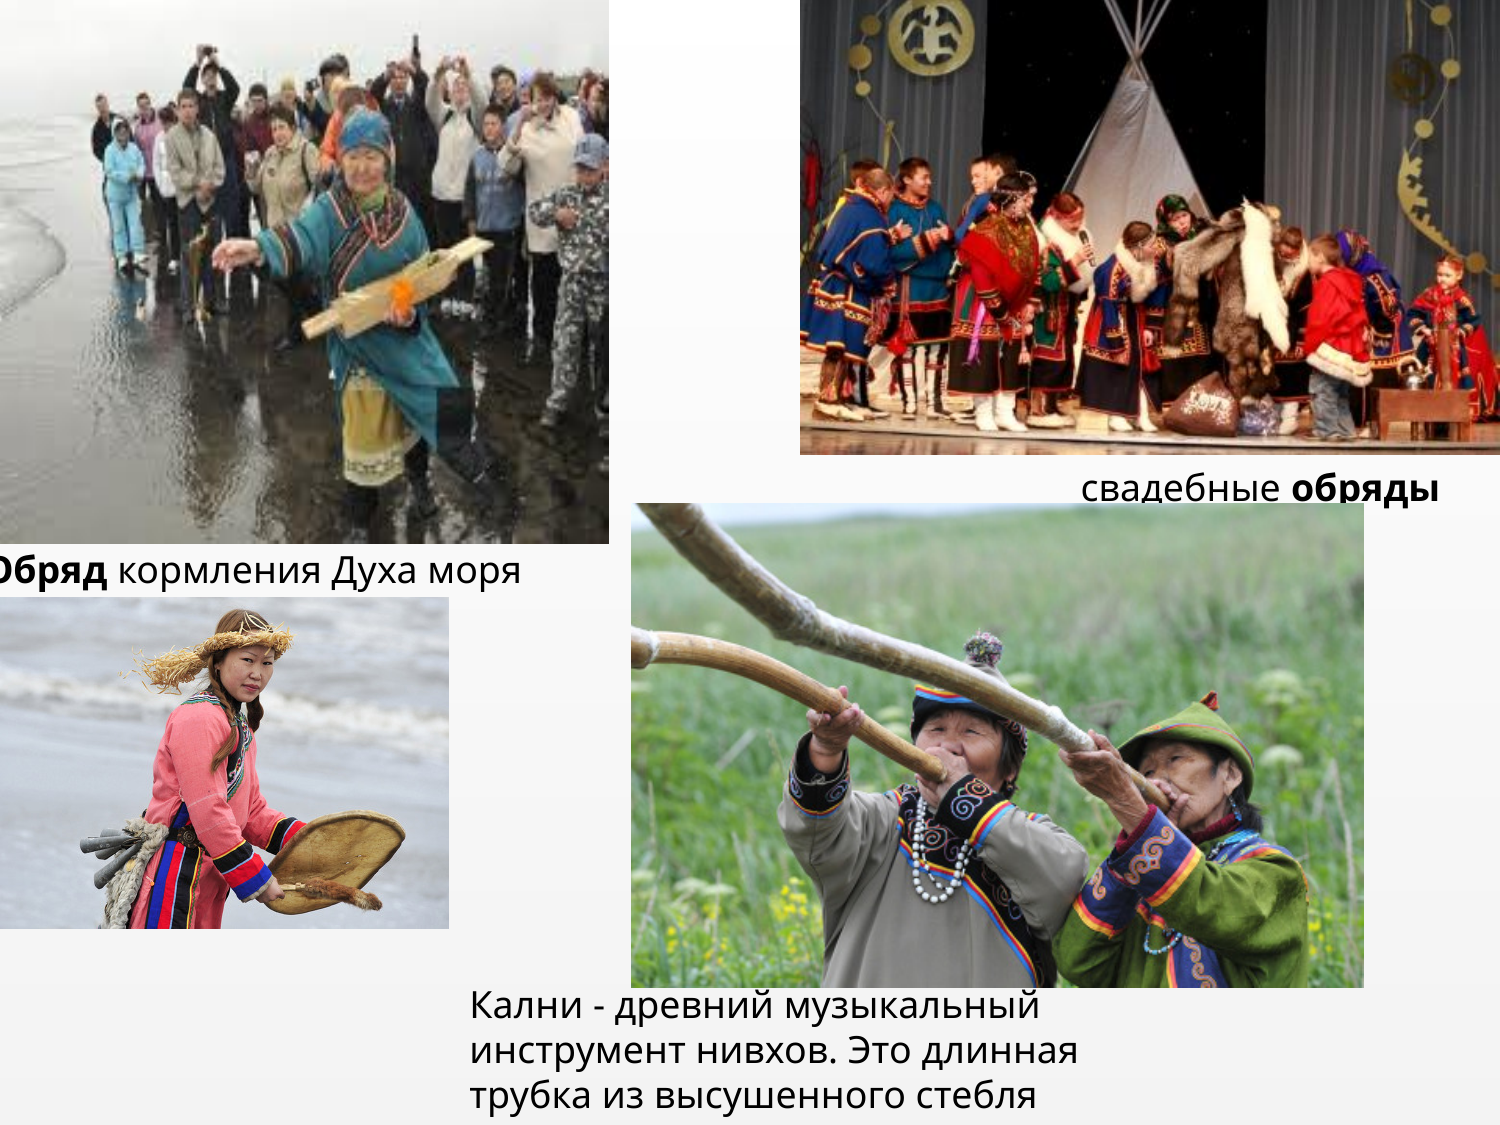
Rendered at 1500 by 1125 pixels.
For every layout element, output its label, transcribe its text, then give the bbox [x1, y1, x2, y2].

picture [631, 502, 1364, 989]
text_box свадебные обряды [1056, 466, 1465, 516]
text_box Обряд кормления Духа моря [0, 554, 538, 599]
picture [799, 0, 1500, 456]
picture [0, 597, 450, 930]
picture [0, 0, 609, 544]
text_box Кални - древний музыкальный инструмент нивхов. Это длинная трубка из высушенного стебля растения [454, 973, 1205, 1125]
